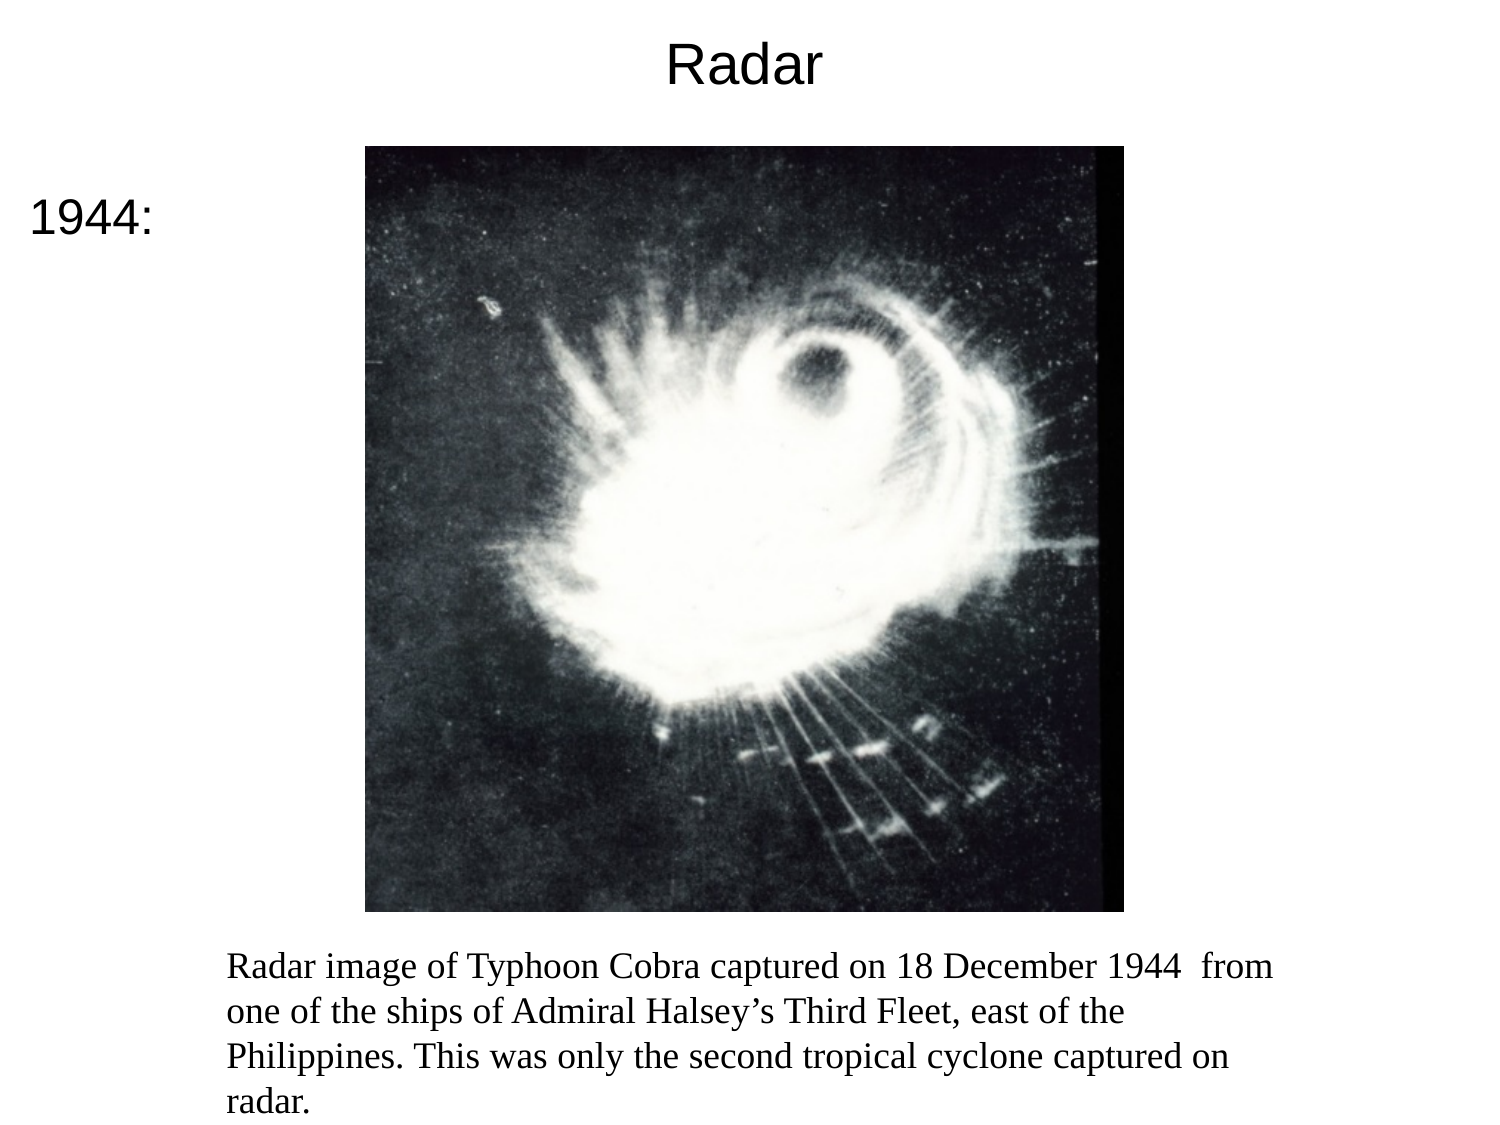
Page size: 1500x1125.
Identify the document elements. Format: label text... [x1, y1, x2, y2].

picture [365, 146, 1124, 912]
text_box Radar [390, 18, 1100, 104]
text_box Radar image of Typhoon Cobra captured on 18 December 1944 from one of the ships of Admiral Halsey’s Third Fleet, east of the Philippines. This was only the second tropical cyclone captured on radar. [211, 934, 1328, 1125]
text_box 1944: [14, 177, 293, 253]
